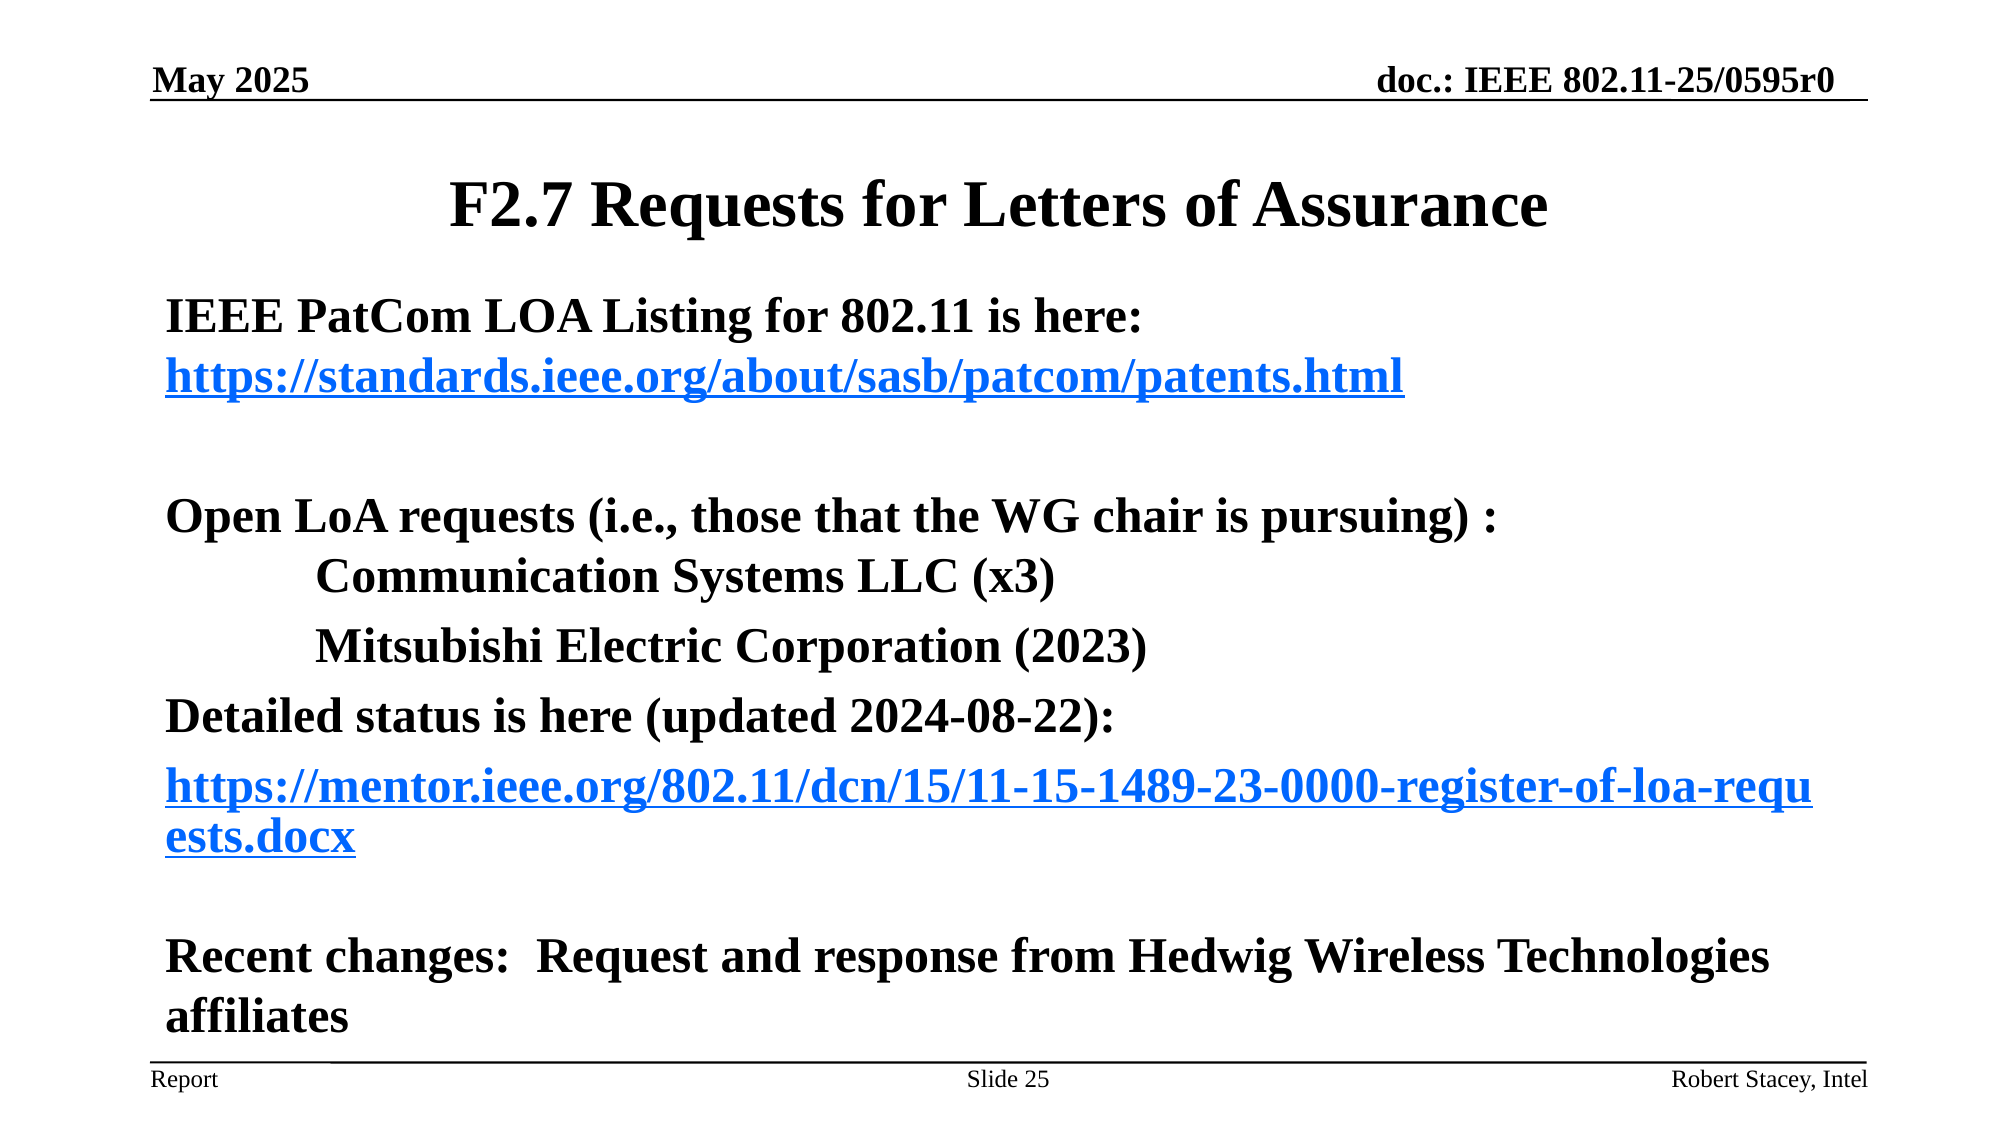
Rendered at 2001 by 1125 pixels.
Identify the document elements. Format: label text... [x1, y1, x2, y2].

list IEEE PatCom LOA Listing for 802.11 is here: https://standards.ieee.org/about/sasb/patcom/patents.html Open LoA requests (i.e., those that the WG chair is pursuing) : Communication Systems LLC (x3) Mitsubishi Electric Corporation (2023) Detailed status is here (updated 2024-08-22): https://mentor.ieee.org/802.11/dcn/15/11-15-1489-23-0000-register-of-loa-requests.docx Recent changes: Request and response from Hedwig Wireless Technologies affiliates [150, 288, 1850, 1063]
title F2.7 Requests for Letters of Assurance [150, 112, 1850, 288]
footer Robert Stacey, Intel [1513, 1061, 1869, 1093]
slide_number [152, 54, 373, 101]
slide_number Slide 25 [964, 1061, 1053, 1093]
